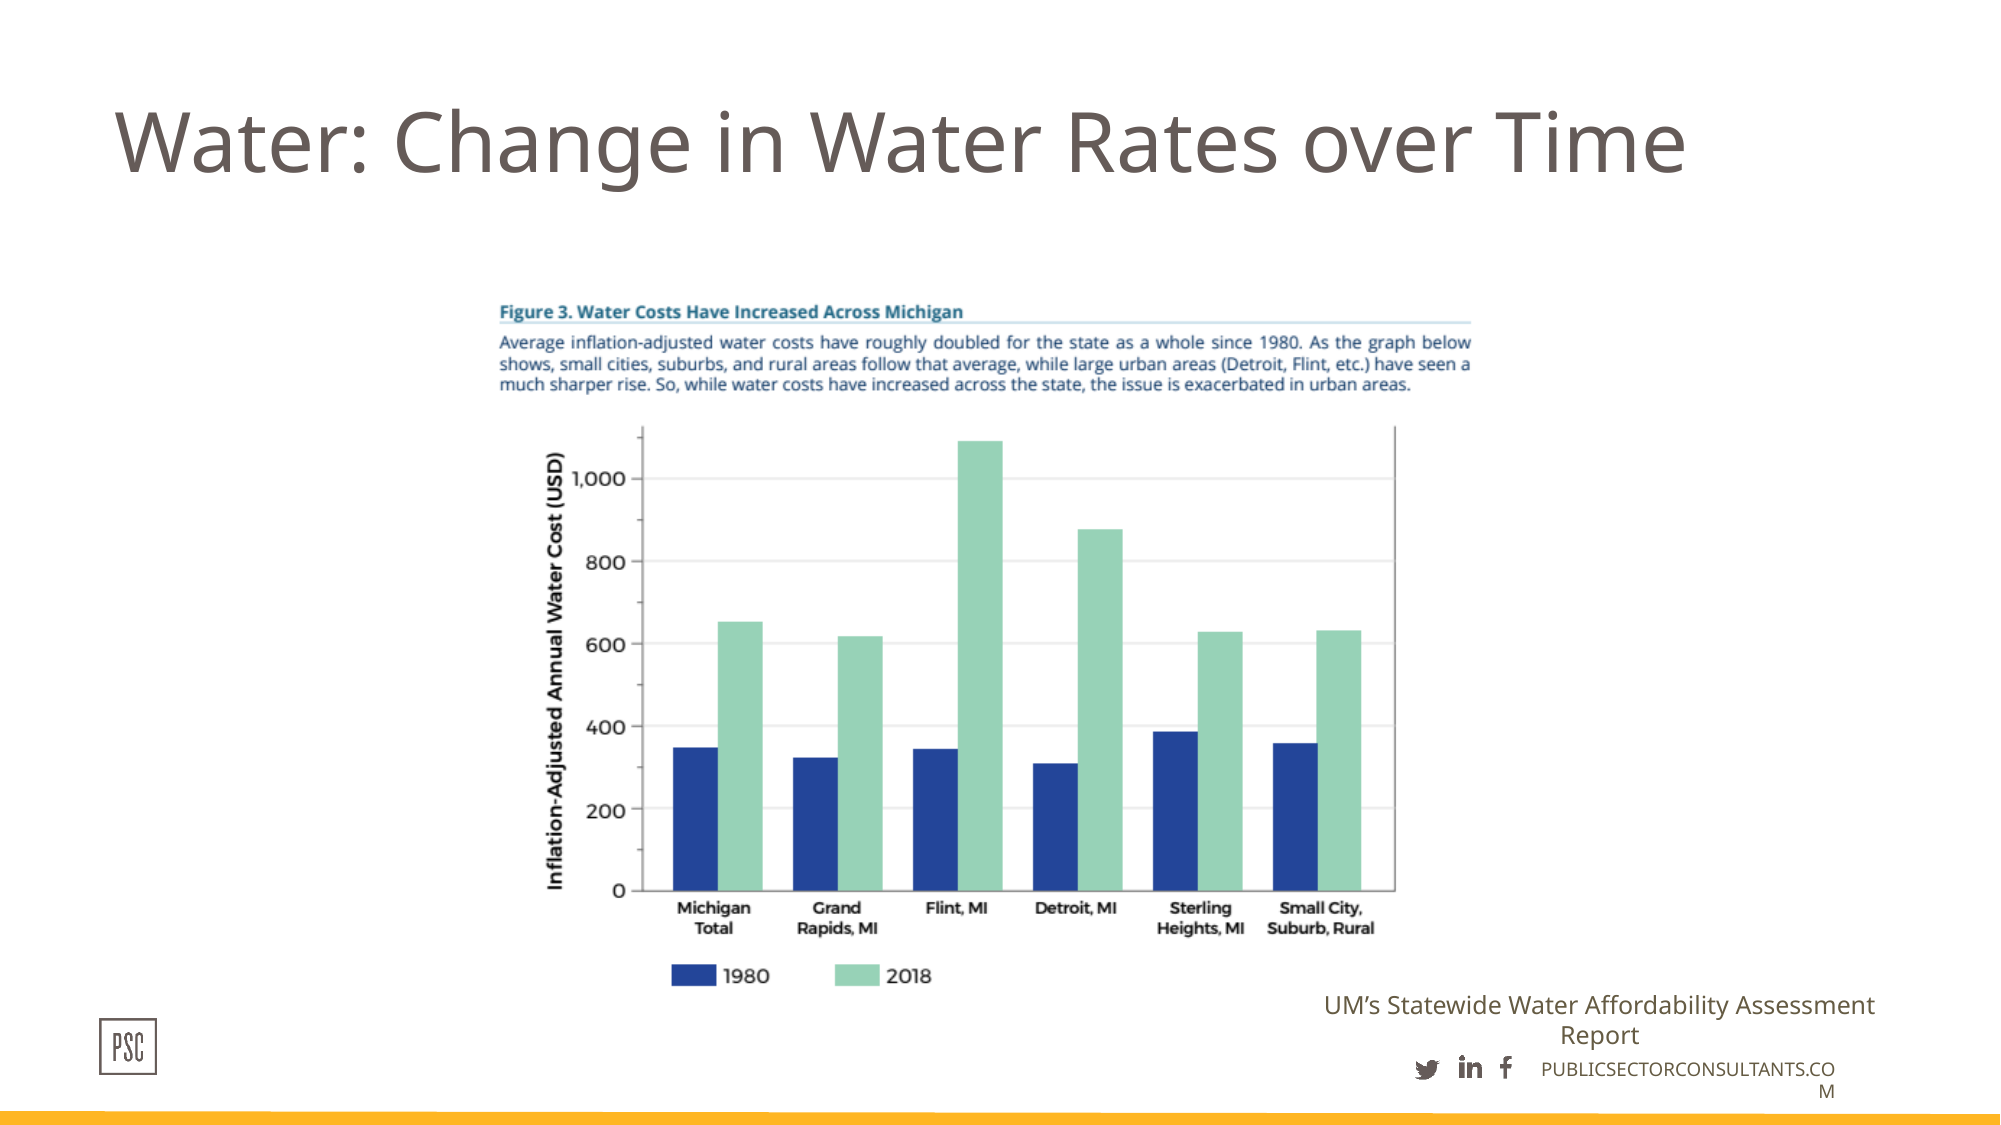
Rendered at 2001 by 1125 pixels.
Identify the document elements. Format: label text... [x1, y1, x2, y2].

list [455, 262, 1545, 1006]
text_box UM’s Statewide Water Affordability Assessment Report [1275, 982, 1925, 1057]
picture [99, 1018, 157, 1075]
title Water: Change in Water Rates over Time [99, 80, 1900, 197]
picture [1498, 1057, 1512, 1079]
picture [1459, 1057, 1482, 1078]
picture [1407, 1057, 1447, 1089]
